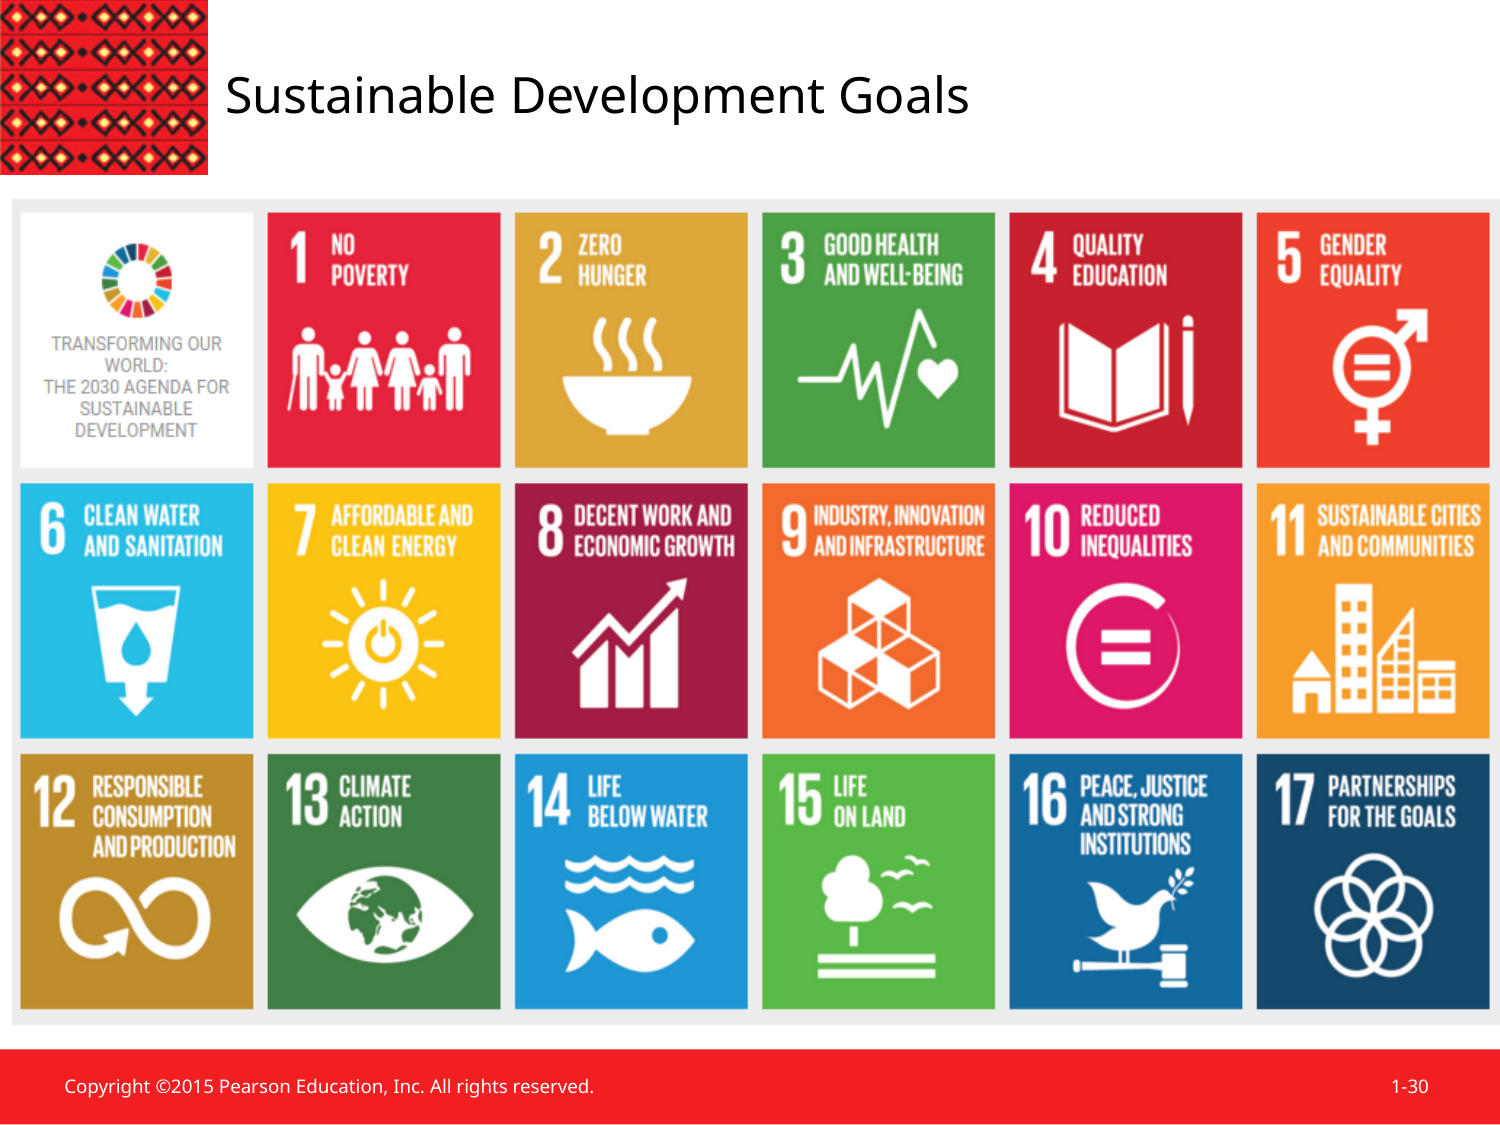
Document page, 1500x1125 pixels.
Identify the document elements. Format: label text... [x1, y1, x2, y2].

title Sustainable Development Goals [225, 0, 1463, 188]
picture [12, 199, 1500, 1026]
picture [0, 0, 208, 175]
